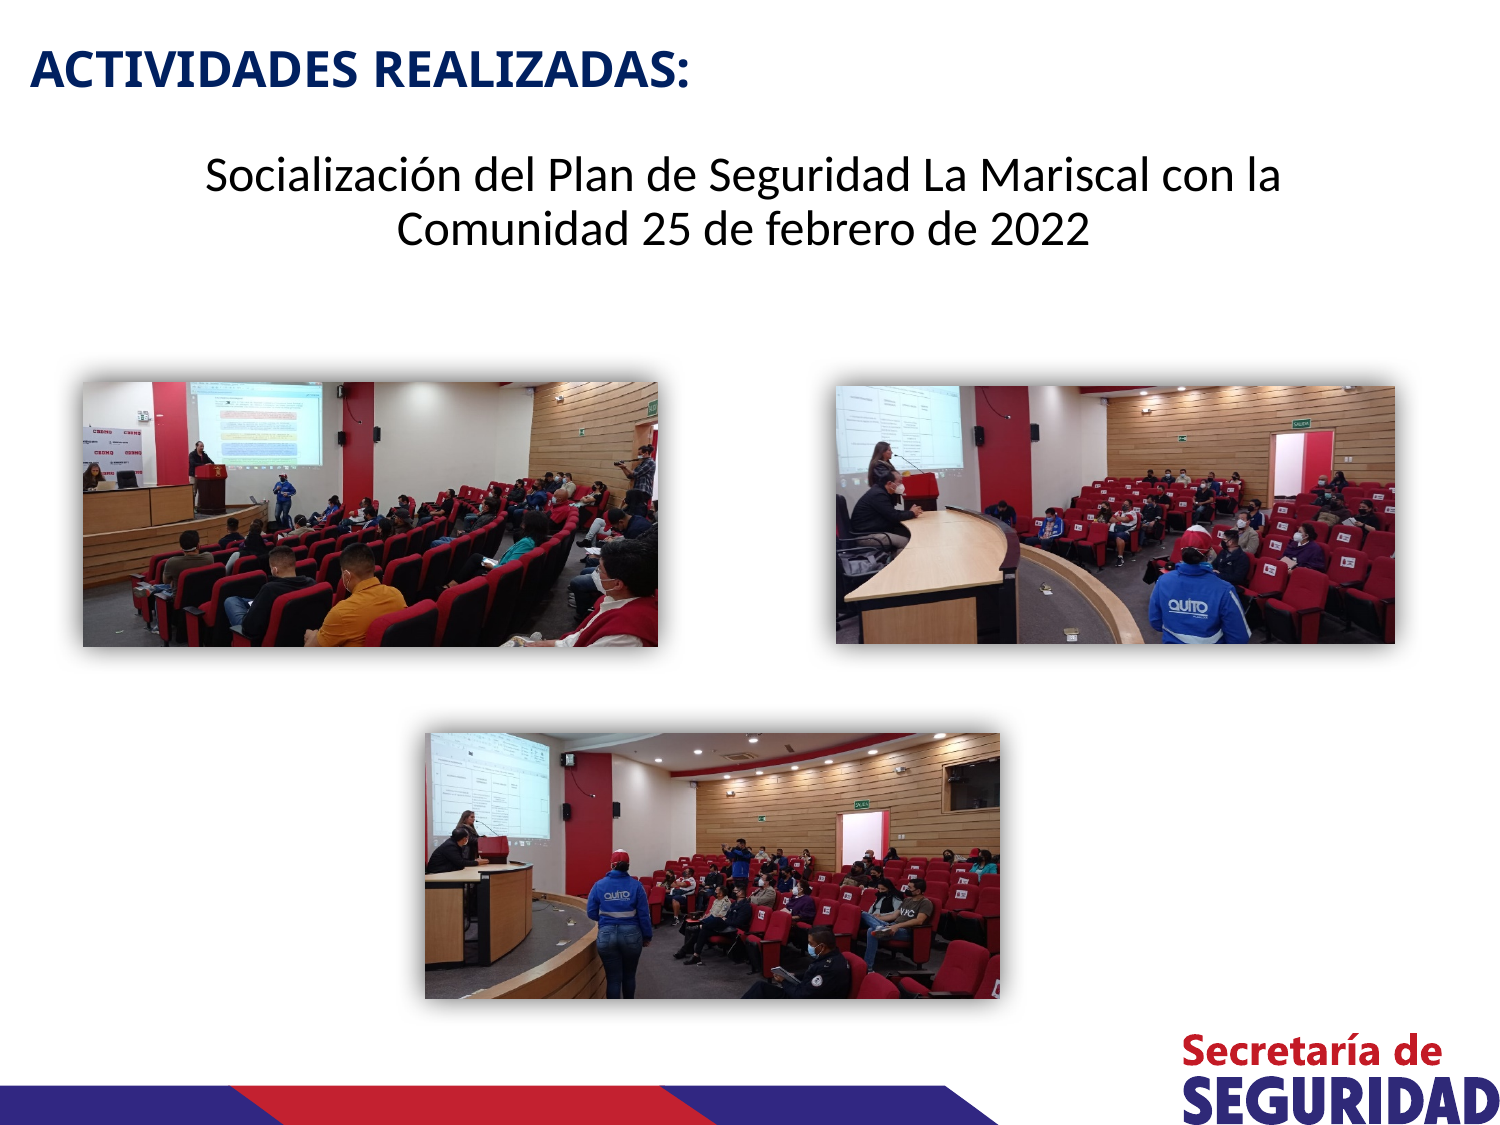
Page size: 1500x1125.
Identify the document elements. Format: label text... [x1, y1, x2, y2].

text_box ACTIVIDADES REALIZADAS: [15, 29, 1000, 105]
subtitle Socialización del Plan de Seguridad La Mariscal con la Comunidad 25 de febrero de 2022 [181, 140, 1307, 338]
picture [1183, 1032, 1500, 1125]
picture [425, 733, 1000, 999]
picture [835, 386, 1395, 644]
picture [0, 1085, 1000, 1125]
picture [83, 382, 658, 647]
